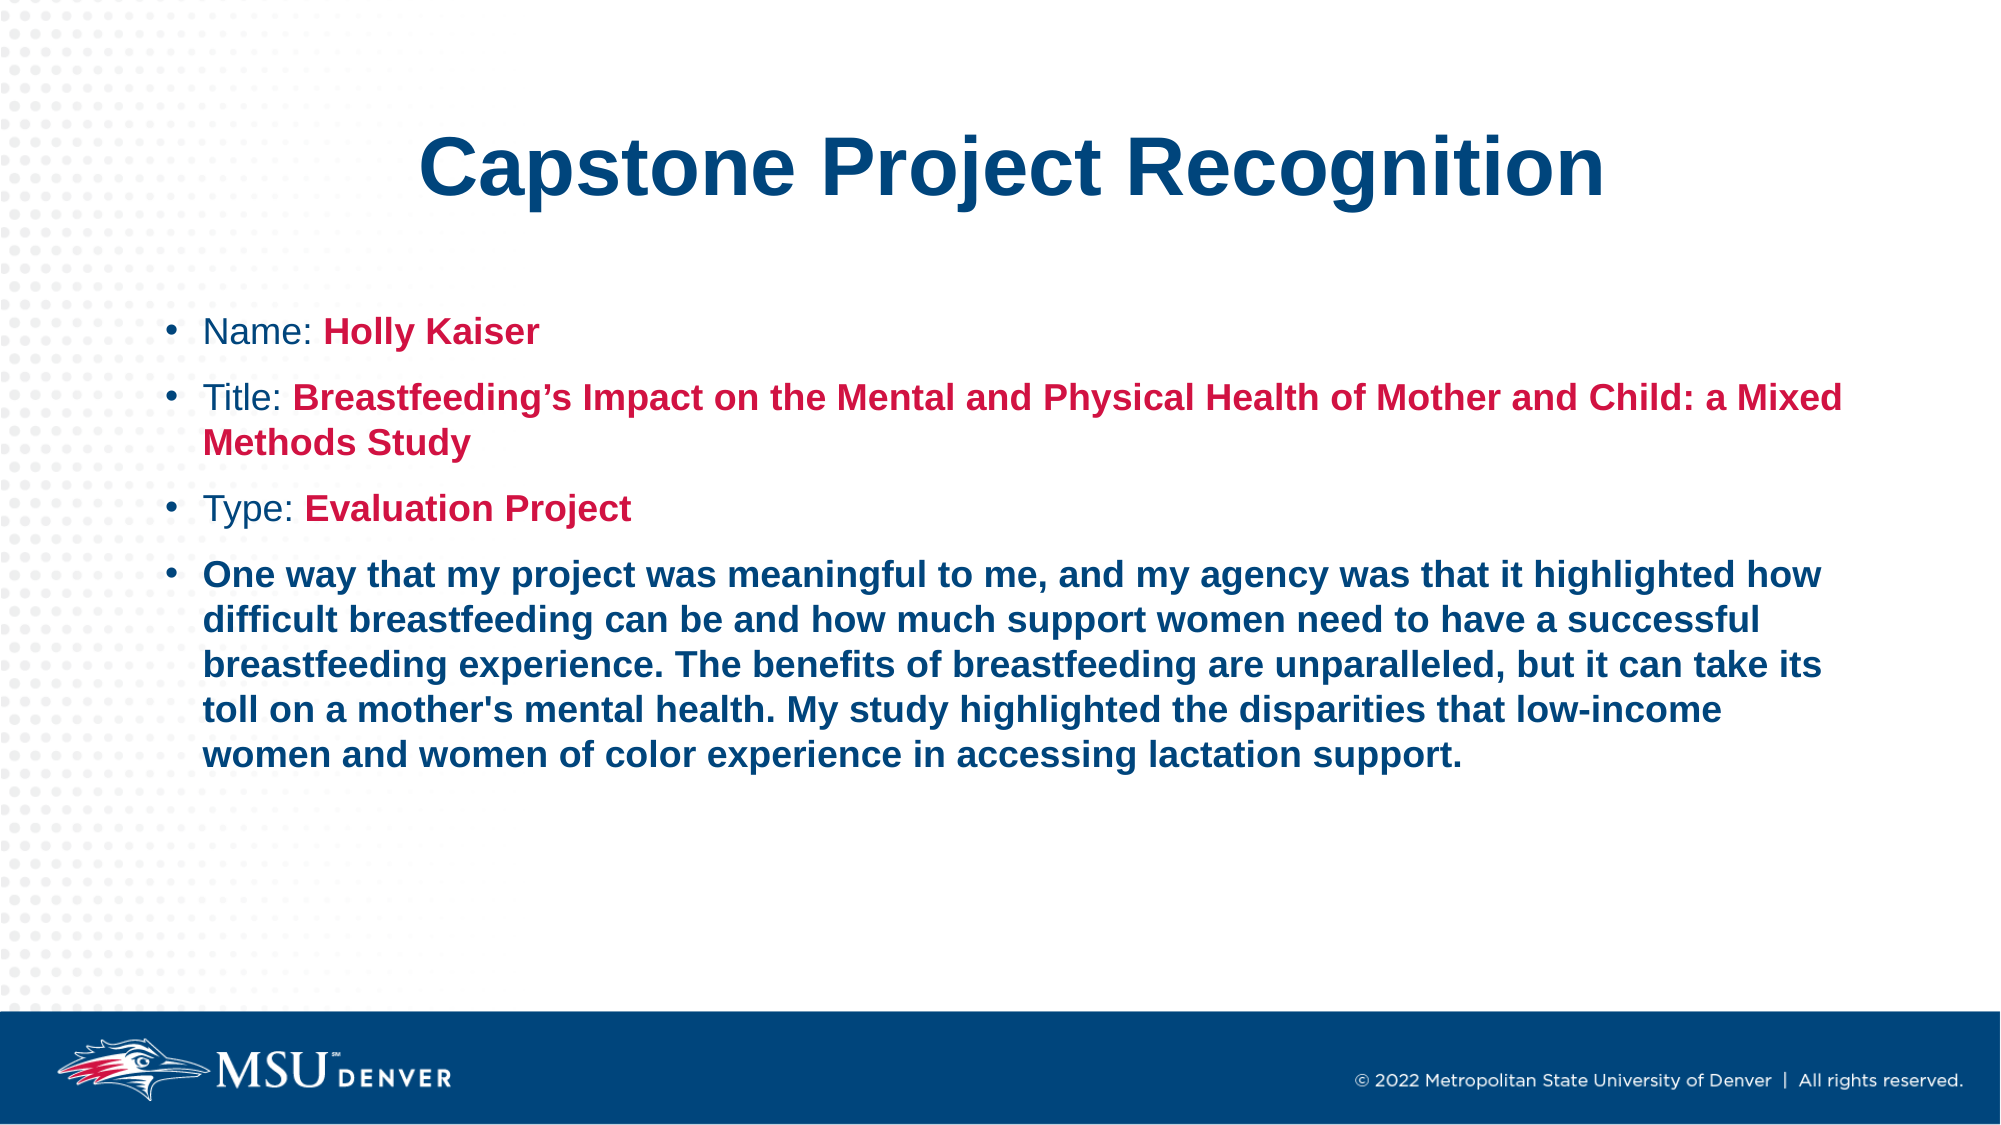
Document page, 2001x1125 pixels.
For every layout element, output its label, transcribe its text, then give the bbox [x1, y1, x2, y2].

title Capstone Project Recognition [150, 59, 1875, 278]
list Name: Holly Kaiser Title: Breastfeeding’s Impact on the Mental and Physical Health of Mother and Child: a Mixed Methods Study Type: Evaluation Project One way that my project was meaningful to me, and my agency was that it highlighted how difficult breastfeeding can be and how much support women need to have a successful breastfeeding experience. The benefits of breastfeeding are unparalleled, but it can take its toll on a mother's mental health. My study highlighted the disparities that low-income women and women of color experience in accessing lactation support. [150, 299, 1875, 981]
picture [0, 0, 2001, 1125]
